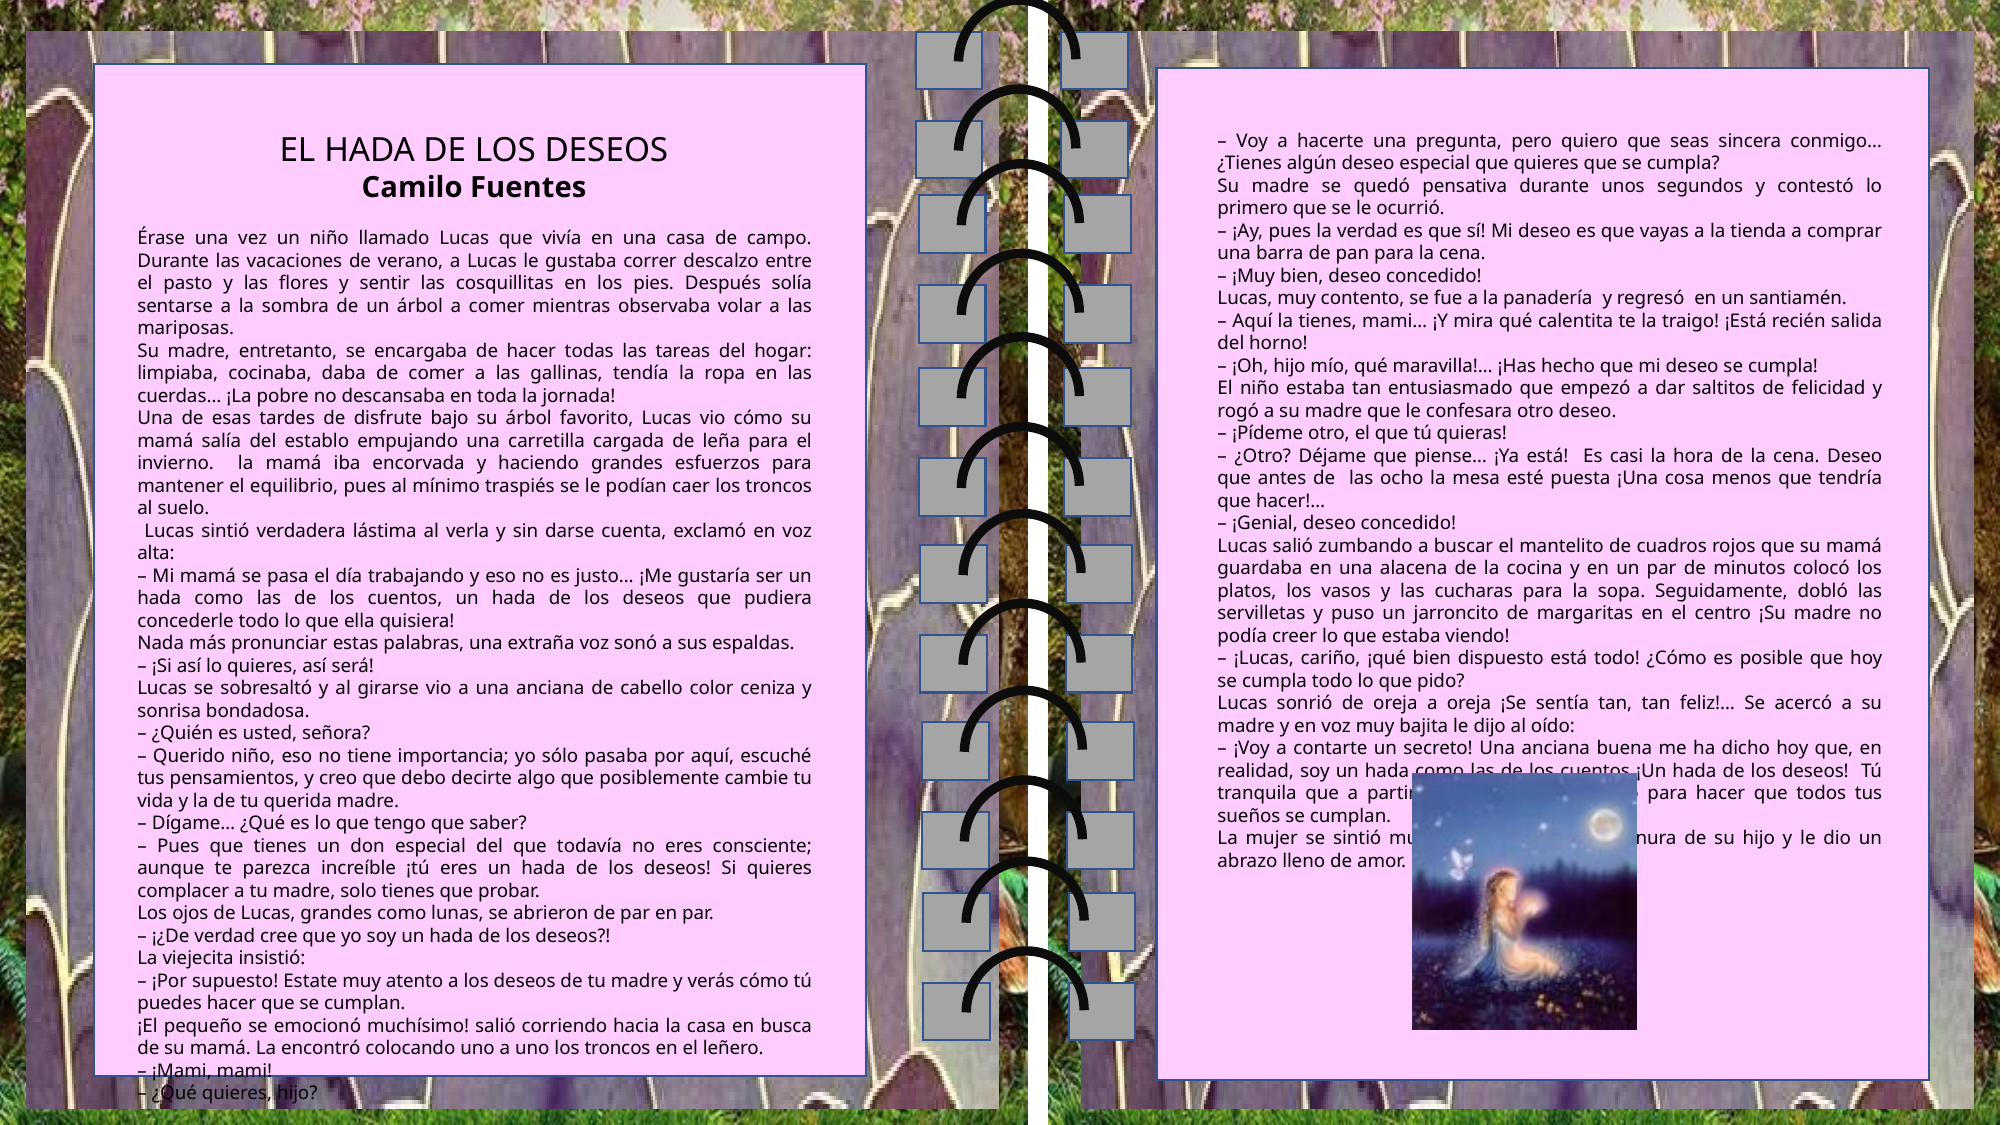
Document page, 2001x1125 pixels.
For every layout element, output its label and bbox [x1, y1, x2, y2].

text_box [918, 145, 1131, 318]
picture [1048, 0, 2000, 1125]
text_box [918, 318, 1131, 495]
text_box [915, 0, 1128, 147]
text_box [920, 495, 1133, 743]
picture [0, 0, 1028, 1125]
text_box [923, 843, 1136, 1090]
text_box [921, 747, 1135, 843]
